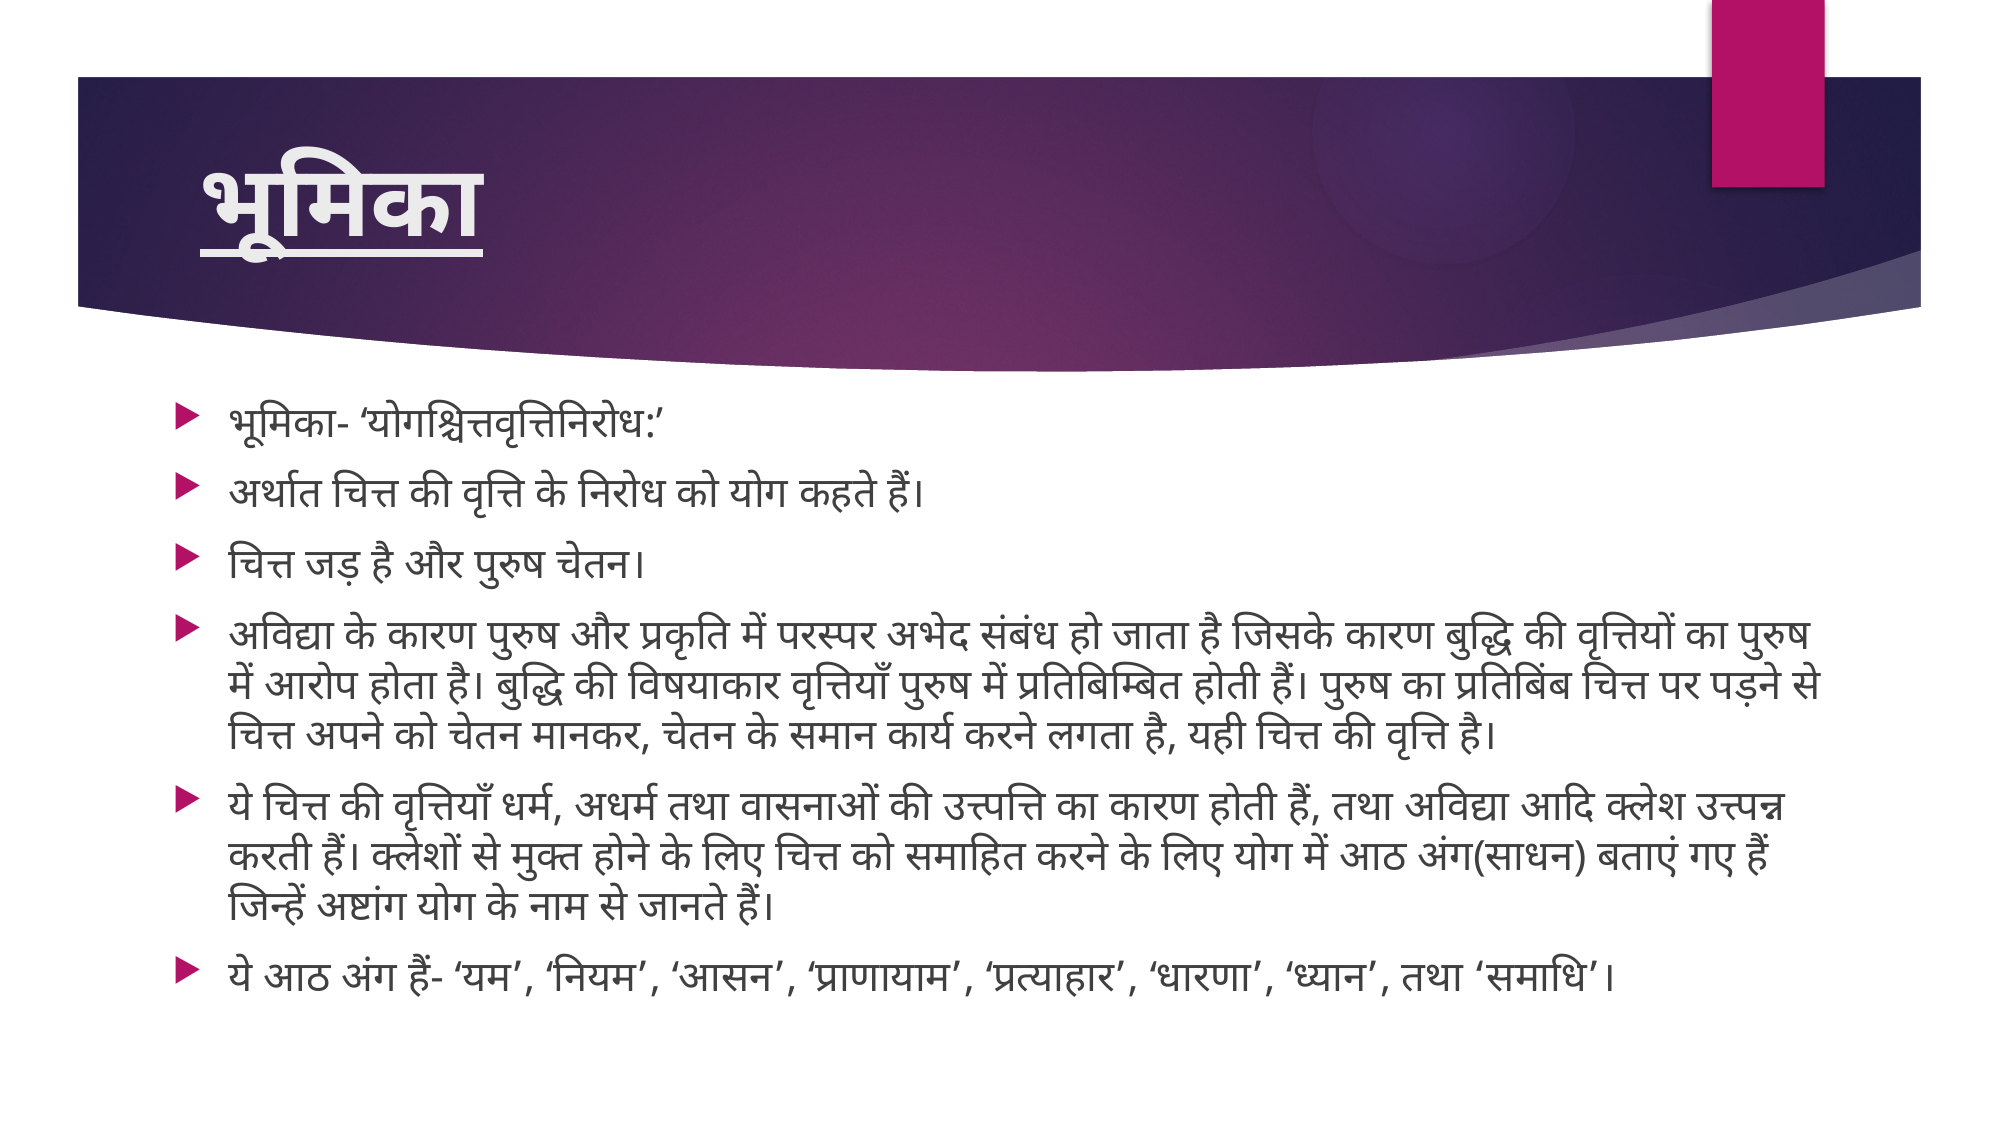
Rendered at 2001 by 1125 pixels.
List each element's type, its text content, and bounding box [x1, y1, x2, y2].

list भूमिका- ‘योगश्चित्तवृत्तिनिरोध:’ अर्थात चित्त की वृत्ति के निरोध को योग कहते हैं। चित्त जड़ है और पुरुष चेतन। अविद्या के कारण पुरुष और प्रकृति में परस्पर अभेद संबंध हो जाता है जिसके कारण बुद्धि की वृत्तियों का पुरुष में आरोप होता है। बुद्धि की विषयाकार वृत्तियाँ पुरुष में प्रतिबिम्बित होती हैं। पुरुष का प्रतिबिंब चित्त पर पड़ने से चित्त अपने को चेतन मानकर, चेतन के समान कार्य करने लगता है, यही चित्त की वृत्ति है। ये चित्त की वृत्तियाँ धर्म, अधर्म तथा वासनाओं की उत्त्पत्ति का कारण होती हैं, तथा अविद्या आदि क्लेश उत्त्पन्न करती हैं। क्लेशों से मुक्त होने के लिए चित्त को समाहित करने के लिए योग में आठ अंग(साधन) बताएं गए हैं जिन्हें अष्टांग योग के नाम से जानते हैं। ये आठ अंग हैं- ‘यम’, ‘नियम’, ‘आसन’, ‘प्राणायाम’, ‘प्रत्याहार’, ‘धारणा’, ‘ध्यान’, तथा ‘समाधि’। [157, 387, 1843, 1023]
title भूमिका [184, 87, 1910, 306]
